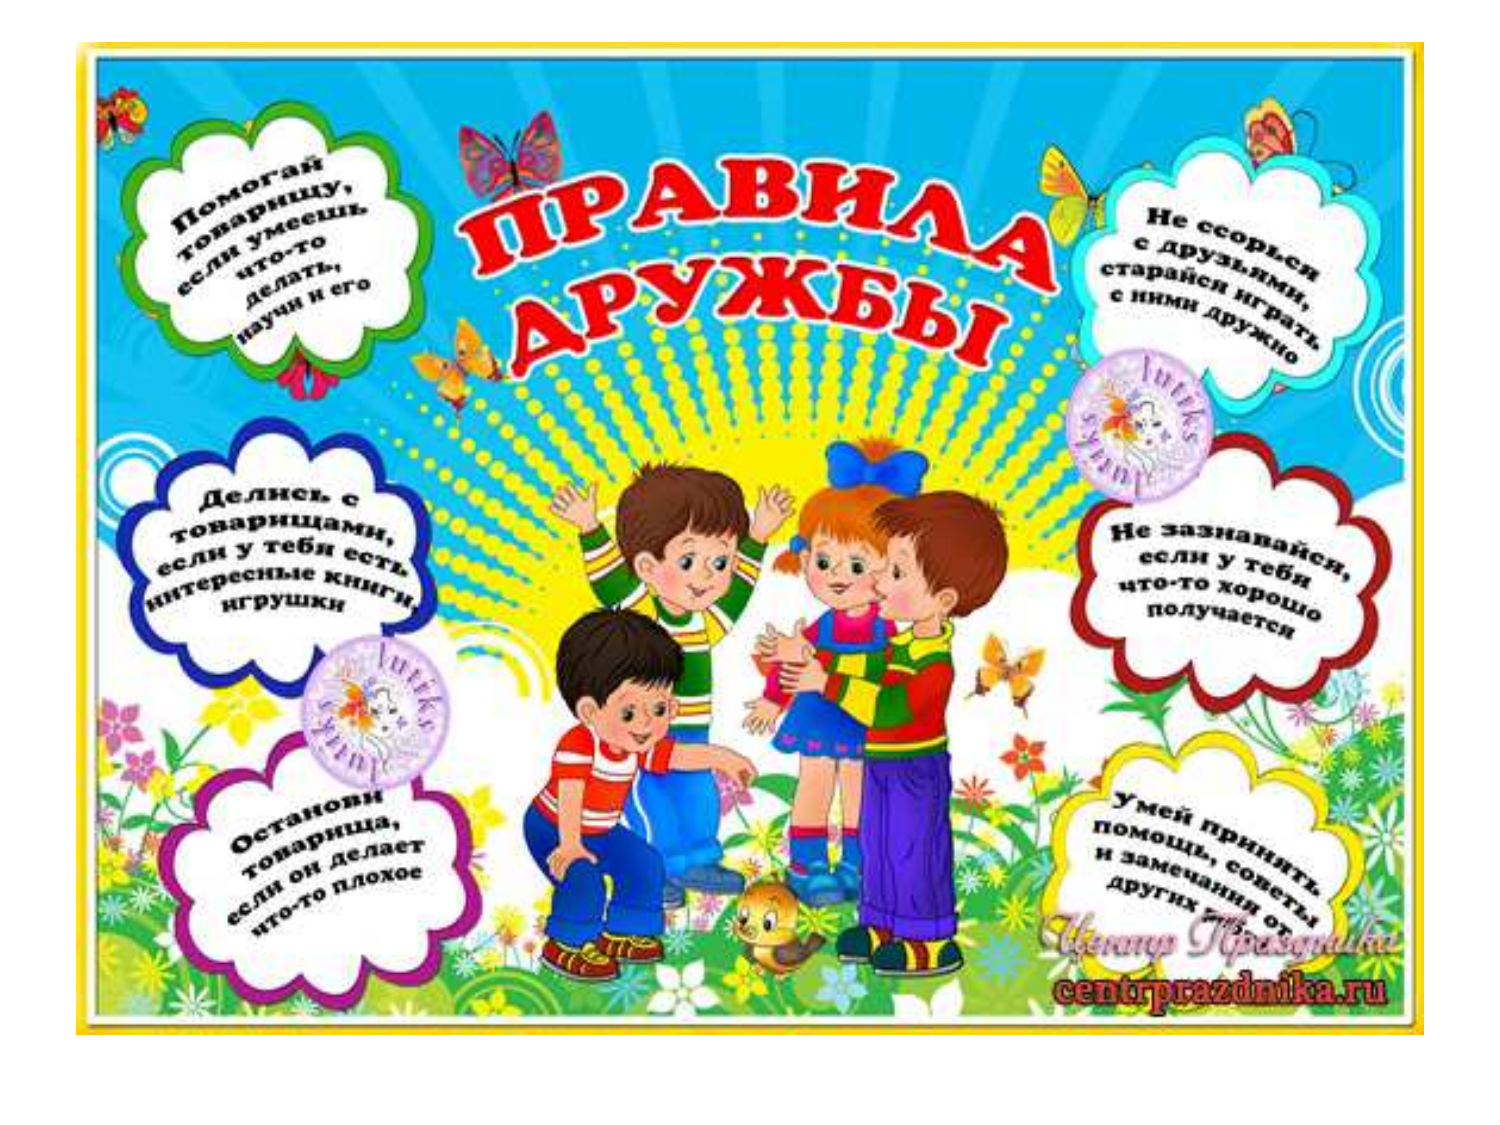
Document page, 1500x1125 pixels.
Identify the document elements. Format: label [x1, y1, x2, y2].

list [76, 42, 1424, 1036]
